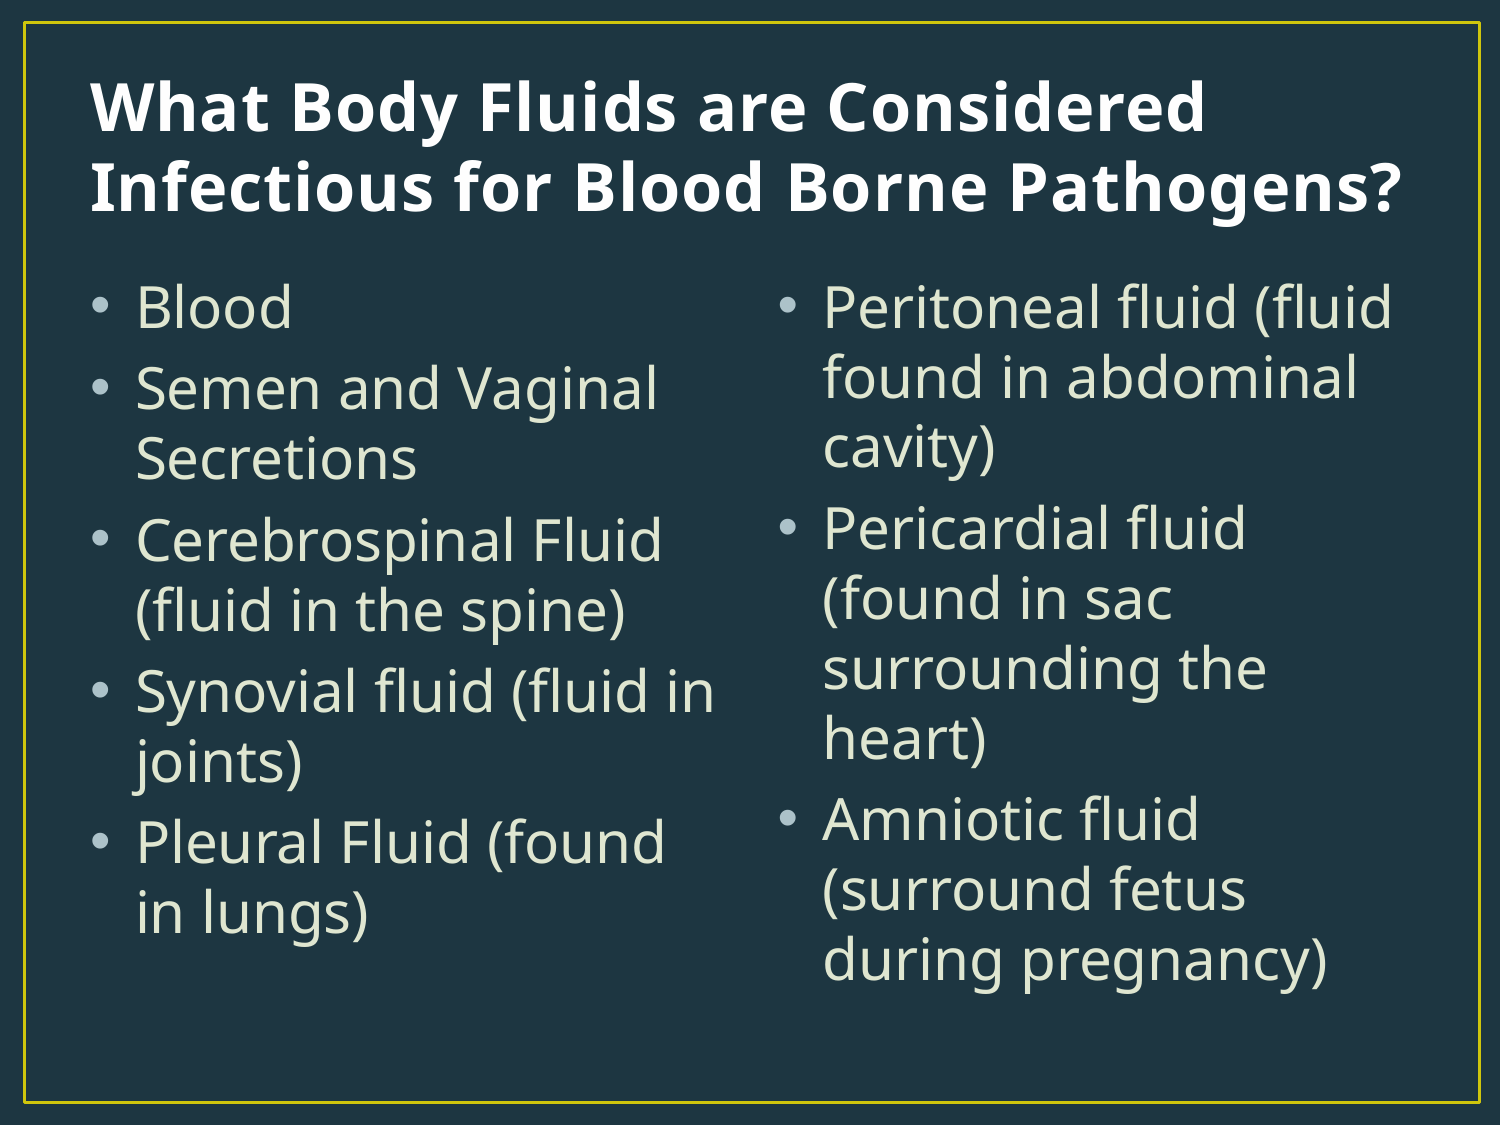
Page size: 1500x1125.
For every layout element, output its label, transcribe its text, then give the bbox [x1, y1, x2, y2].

list Blood Semen and Vaginal Secretions Cerebrospinal Fluid (fluid in the spine) Synovial fluid (fluid in joints) Pleural Fluid (found in lungs) [75, 262, 738, 1005]
title What Body Fluids are Considered Infectious for Blood Borne Pathogens? [75, 45, 1425, 233]
list Peritoneal fluid (fluid found in abdominal cavity) Pericardial fluid (found in sac surrounding the heart) Amniotic fluid (surround fetus during pregnancy) [762, 262, 1425, 1005]
